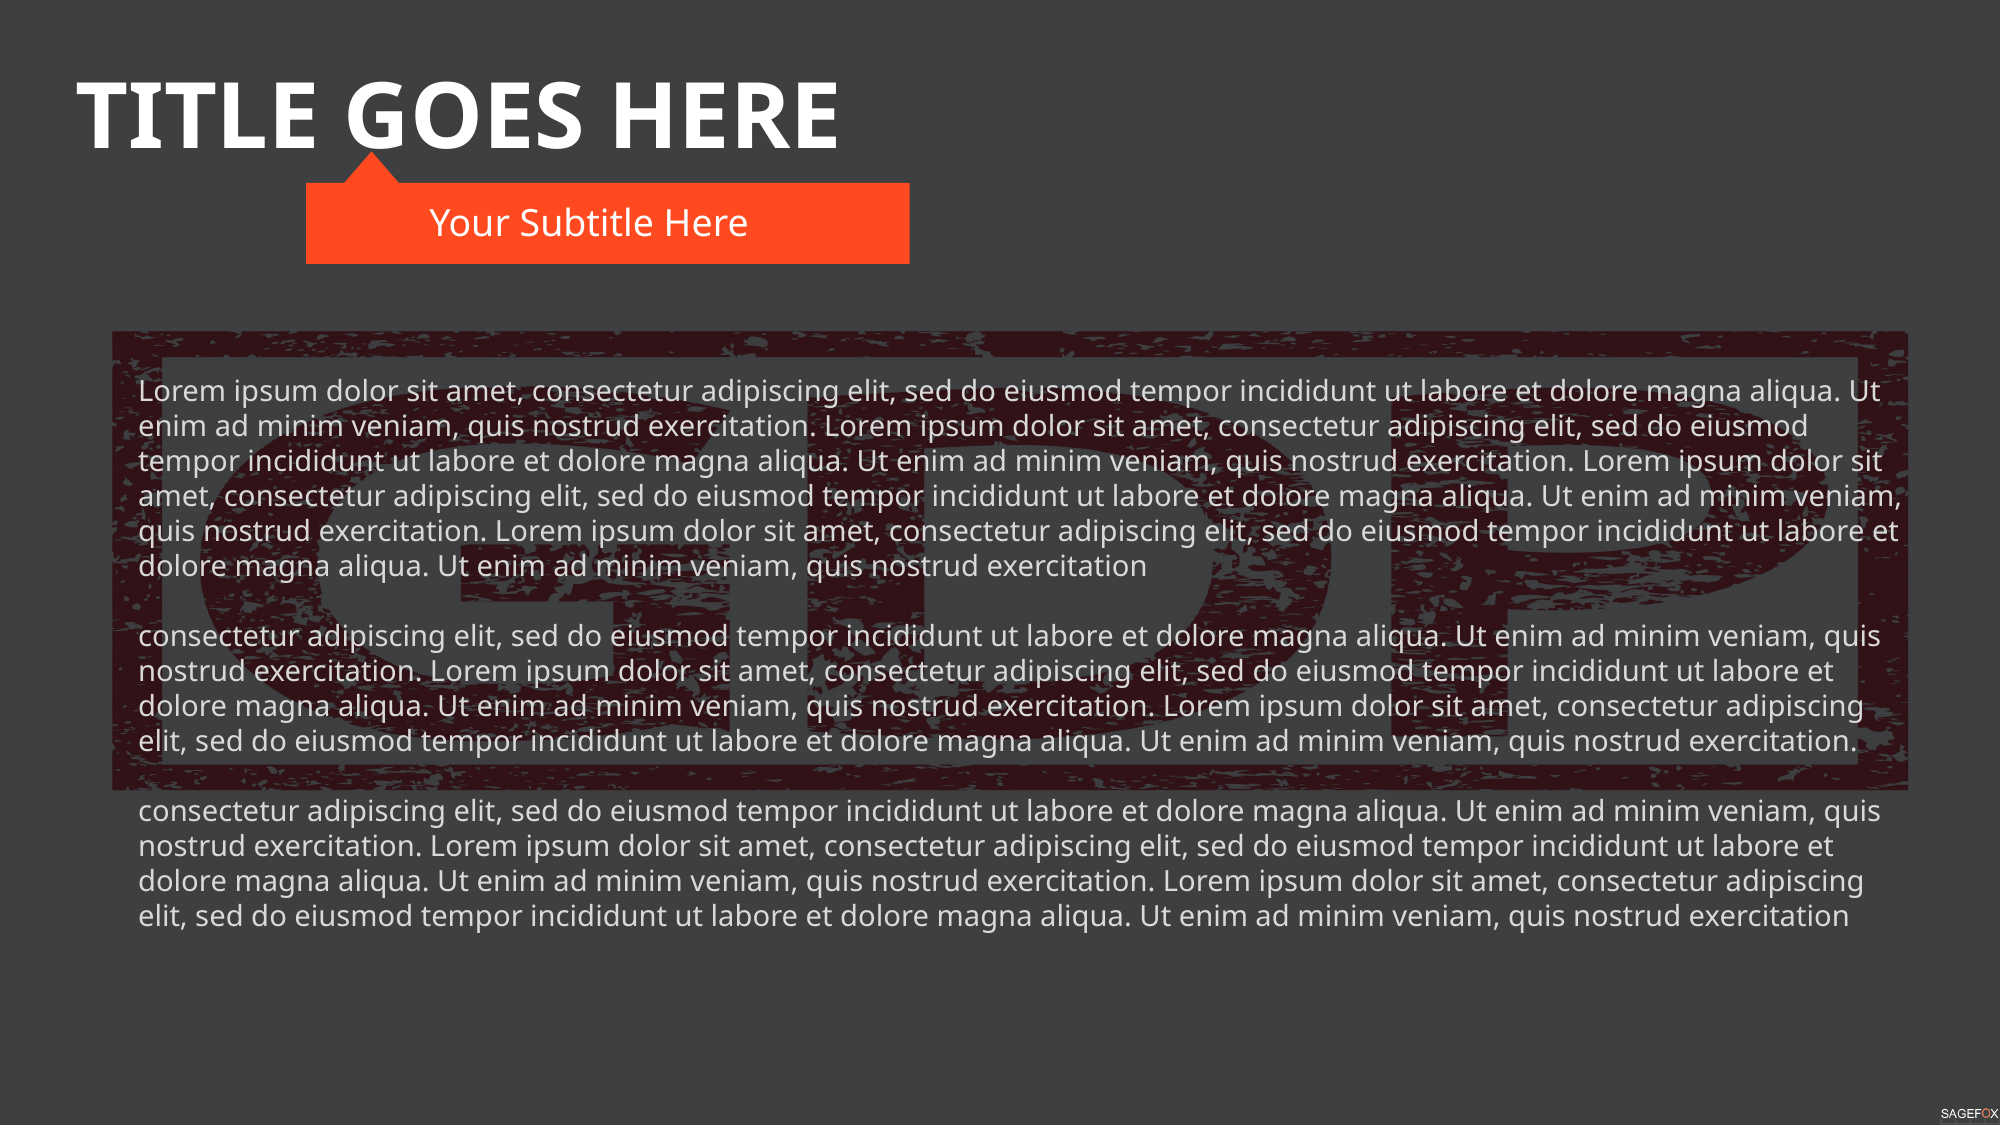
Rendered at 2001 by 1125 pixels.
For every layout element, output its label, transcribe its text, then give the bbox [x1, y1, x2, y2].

picture [1940, 0, 2001, 1125]
text_box Lorem ipsum dolor sit amet, consectetur adipiscing elit, sed do eiusmod tempor incididunt ut labore et dolore magna aliqua. Ut enim ad minim veniam, quis nostrud exercitation. Lorem ipsum dolor sit amet, consectetur adipiscing elit, sed do eiusmod tempor incididunt ut labore et dolore magna aliqua. Ut enim ad minim veniam, quis nostrud exercitation. Lorem ipsum dolor sit amet, consectetur adipiscing elit, sed do eiusmod tempor incididunt ut labore et dolore magna aliqua. Ut enim ad minim veniam, quis nostrud exercitation. Lorem ipsum dolor sit amet, consectetur adipiscing elit, sed do eiusmod tempor incididunt ut labore et dolore magna aliqua. Ut enim ad minim veniam, quis nostrud exercitation consectetur adipiscing elit, sed do eiusmod tempor incididunt ut labore et dolore magna aliqua. Ut enim ad minim veniam, quis nostrud exercitation. Lorem ipsum dolor sit amet, consectetur adipiscing elit, sed do eiusmod tempor incididunt ut labore et dolore magna aliqua. Ut enim ad minim veniam, quis nostrud exercitation. Lorem ipsum dolor sit amet, consectetur adipiscing elit, sed do eiusmod tempor incididunt ut labore et dolore magna aliqua. Ut enim ad minim veniam, quis nostrud exercitation. consectetur adipiscing elit, sed do eiusmod tempor incididunt ut labore et dolore magna aliqua. Ut enim ad minim veniam, quis nostrud exercitation. Lorem ipsum dolor sit amet, consectetur adipiscing elit, sed do eiusmod tempor incididunt ut labore et dolore magna aliqua. Ut enim ad minim veniam, quis nostrud exercitation. Lorem ipsum dolor sit amet, consectetur adipiscing elit, sed do eiusmod tempor incididunt ut labore et dolore magna aliqua. Ut enim ad minim veniam, quis nostrud exercitation [123, 365, 1930, 940]
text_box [306, 151, 910, 264]
text_box TITLE GOES HERE [60, 49, 965, 175]
